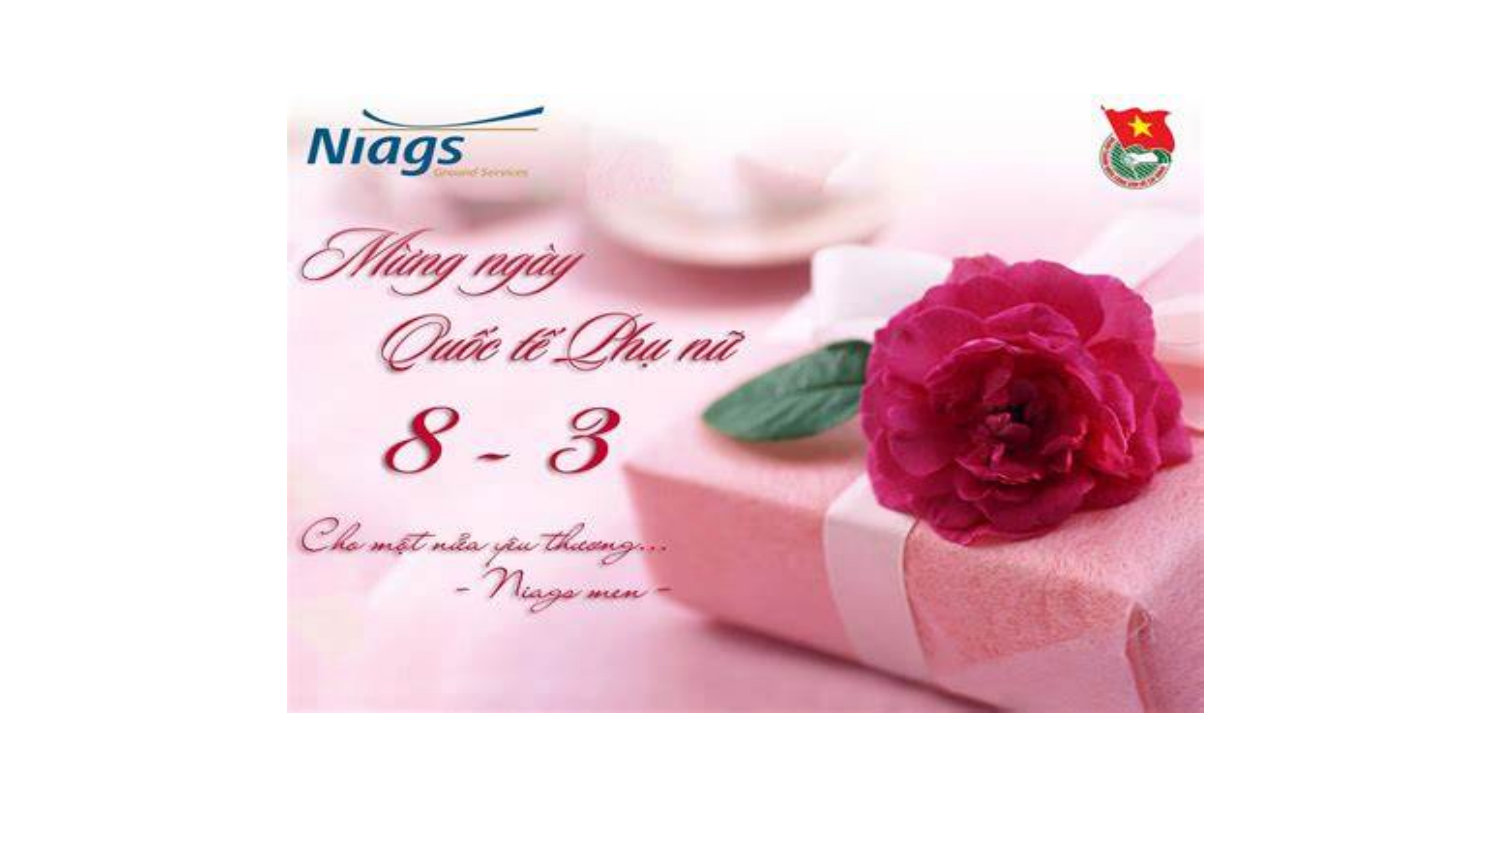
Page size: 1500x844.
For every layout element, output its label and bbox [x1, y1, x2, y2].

picture [287, 94, 1204, 713]
